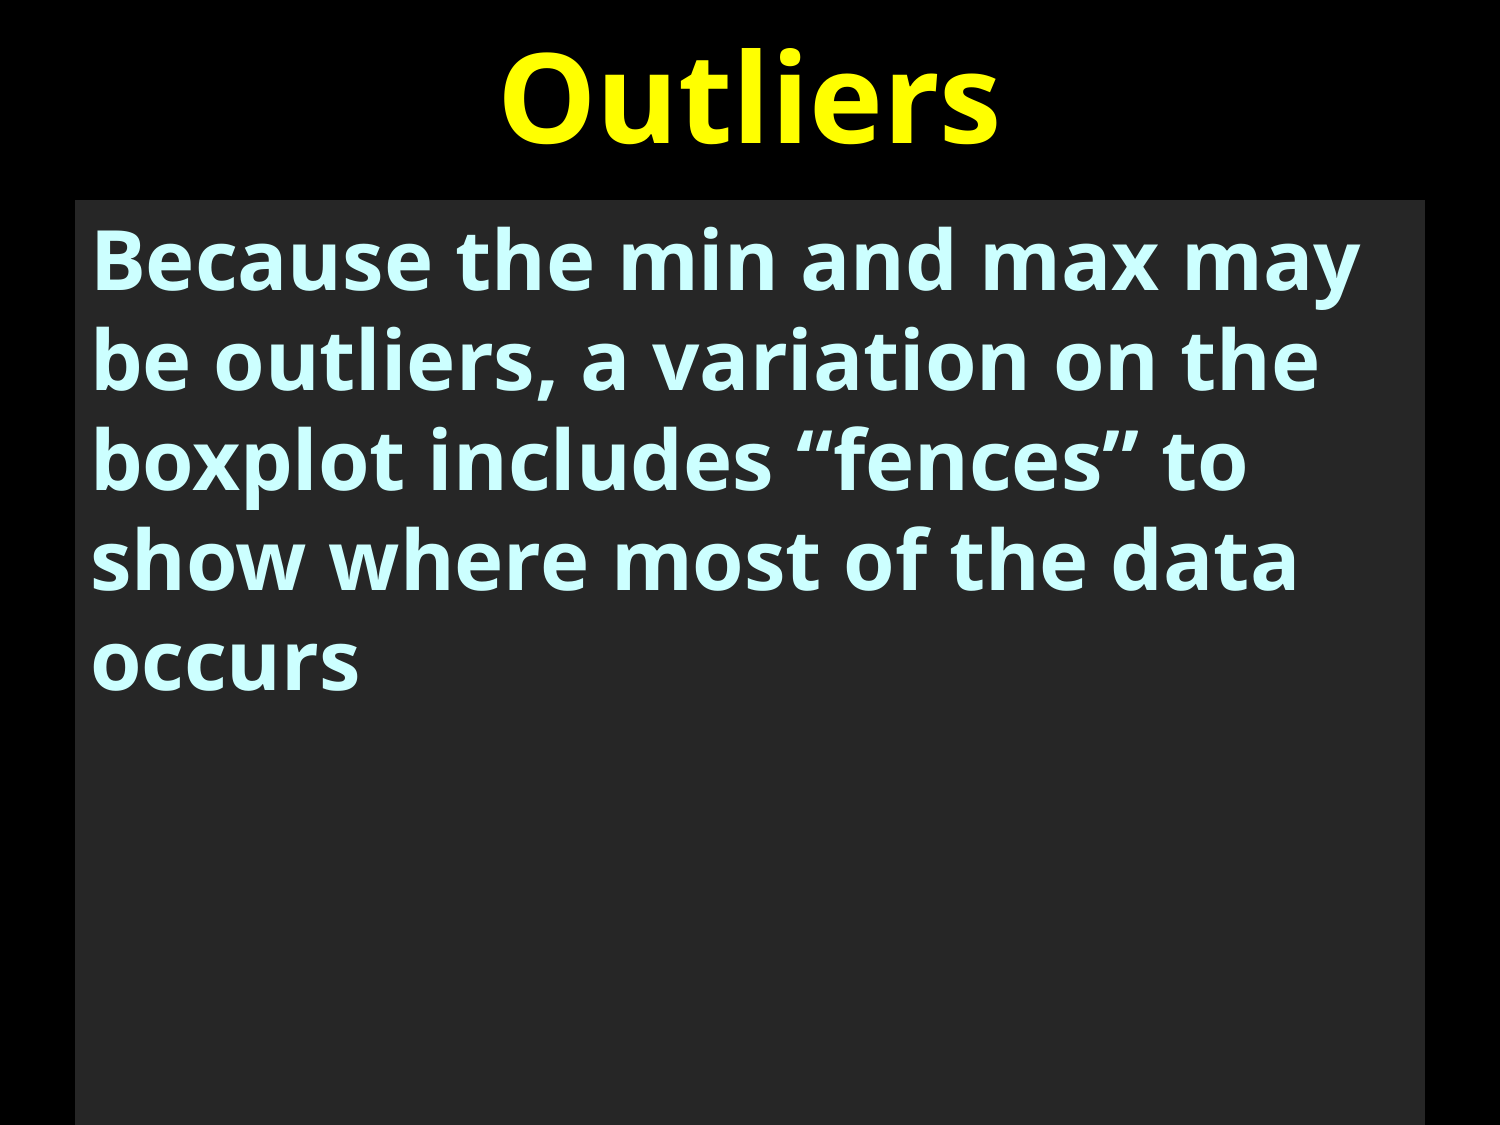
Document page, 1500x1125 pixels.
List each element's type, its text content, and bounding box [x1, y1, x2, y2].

list Because the min and max may be outliers, a variation on the boxplot includes “fences” to show where most of the data occurs [75, 200, 1425, 1125]
title Outliers [0, 0, 1500, 188]
